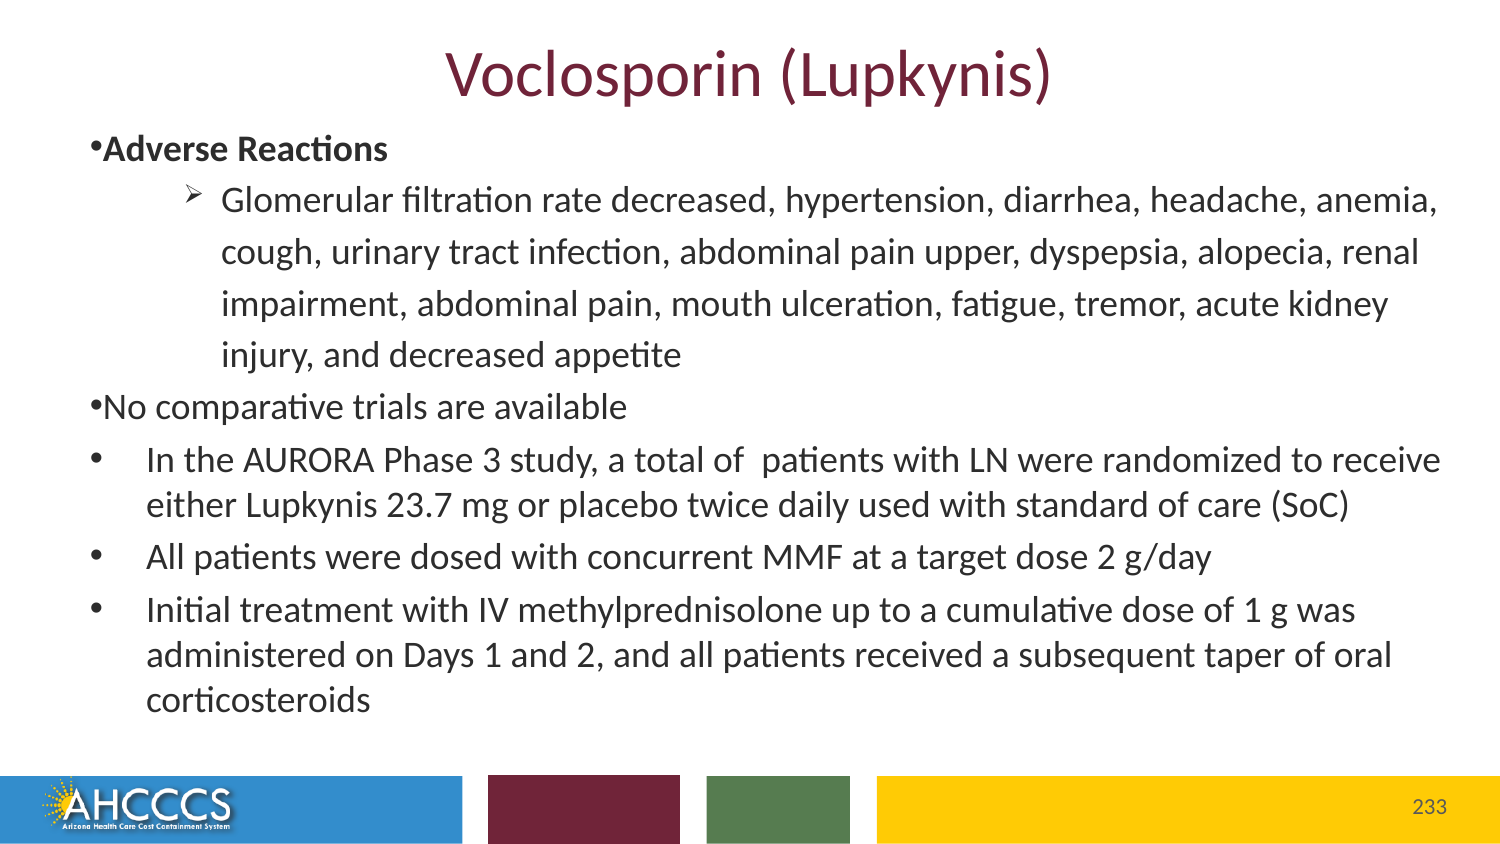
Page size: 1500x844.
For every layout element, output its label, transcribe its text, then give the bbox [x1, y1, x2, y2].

list Adverse Reactions Glomerular filtration rate decreased, hypertension, diarrhea, headache, anemia, cough, urinary tract infection, abdominal pain upper, dyspepsia, alopecia, renal impairment, abdominal pain, mouth ulceration, fatigue, tremor, acute kidney injury, and decreased appetite No comparative trials are available In the AURORA Phase 3 study, a total of patients with LN were randomized to receive either Lupkynis 23.7 mg or placebo twice daily used with standard of care (SoC) All patients were dosed with concurrent MMF at a target dose 2 g/day Initial treatment with IV methylprednisolone up to a cumulative dose of 1 g was administered on Days 1 and 2, and all patients received a subsequent taper of oral corticosteroids [75, 109, 1463, 747]
picture [42, 776, 230, 830]
title Voclosporin (Lupkynis) [75, 22, 1425, 109]
